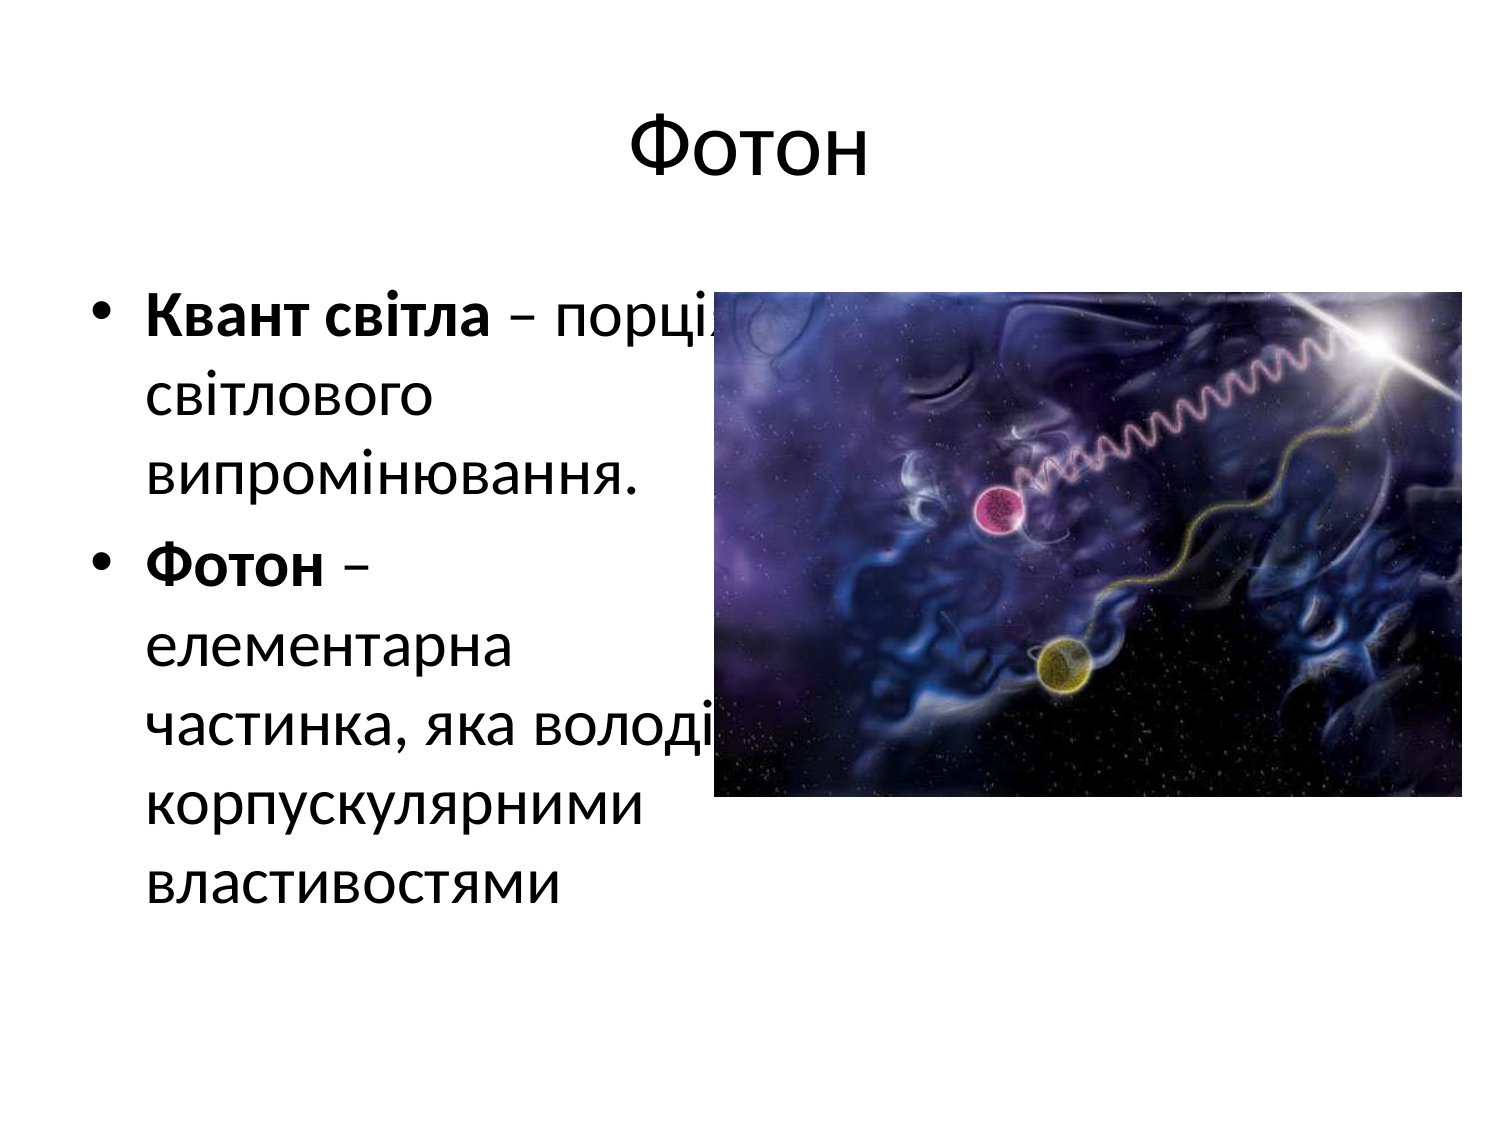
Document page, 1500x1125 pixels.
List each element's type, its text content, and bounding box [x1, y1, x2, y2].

list Квант світла – порція світлового випромінювання. Фотон – елементарна частинка, яка володіє корпускулярними властивостями [75, 262, 762, 1005]
title Фотон [75, 45, 1425, 233]
picture [714, 292, 1462, 798]
